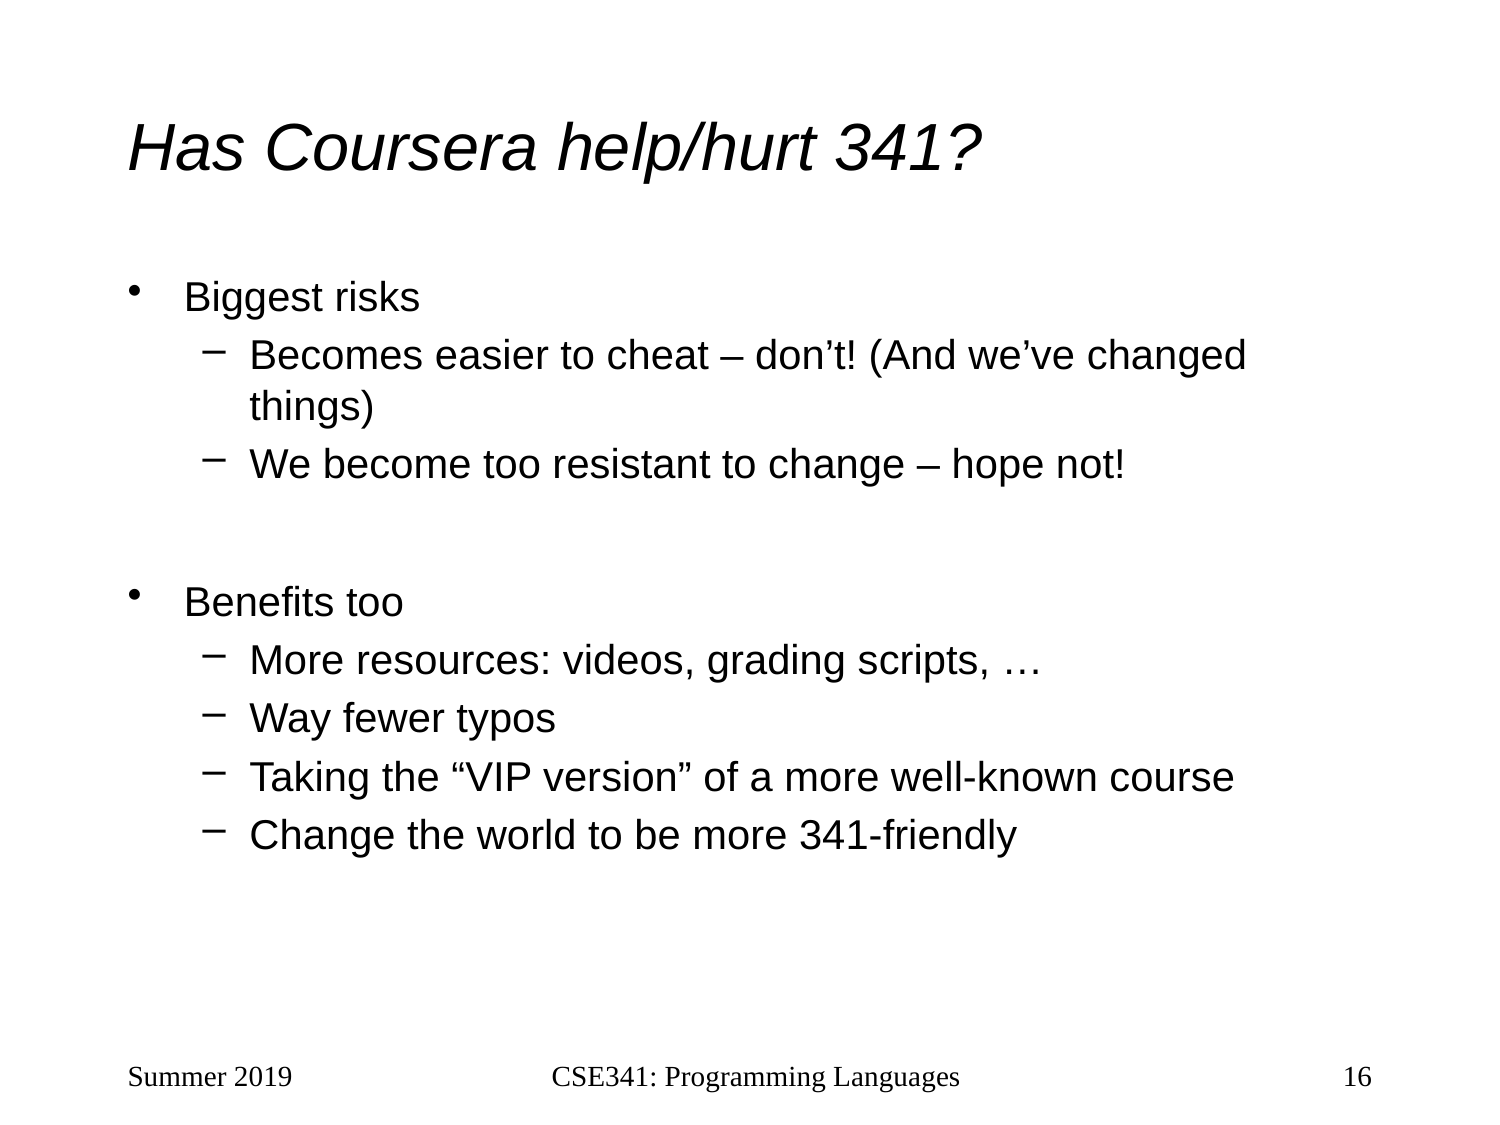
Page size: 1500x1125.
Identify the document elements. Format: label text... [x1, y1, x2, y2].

footer CSE341: Programming Languages [474, 1049, 1038, 1125]
slide_number Summer 2019 [112, 1049, 426, 1125]
title Has Coursera help/hurt 341? [112, 49, 1388, 238]
slide_number 16 [1074, 1049, 1388, 1125]
list Biggest risks Becomes easier to cheat – don’t! (And we’ve changed things) We become too resistant to change – hope not! Benefits too More resources: videos, grading scripts, … Way fewer typos Taking the “VIP version” of a more well-known course Change the world to be more 341-friendly [112, 262, 1388, 1001]
